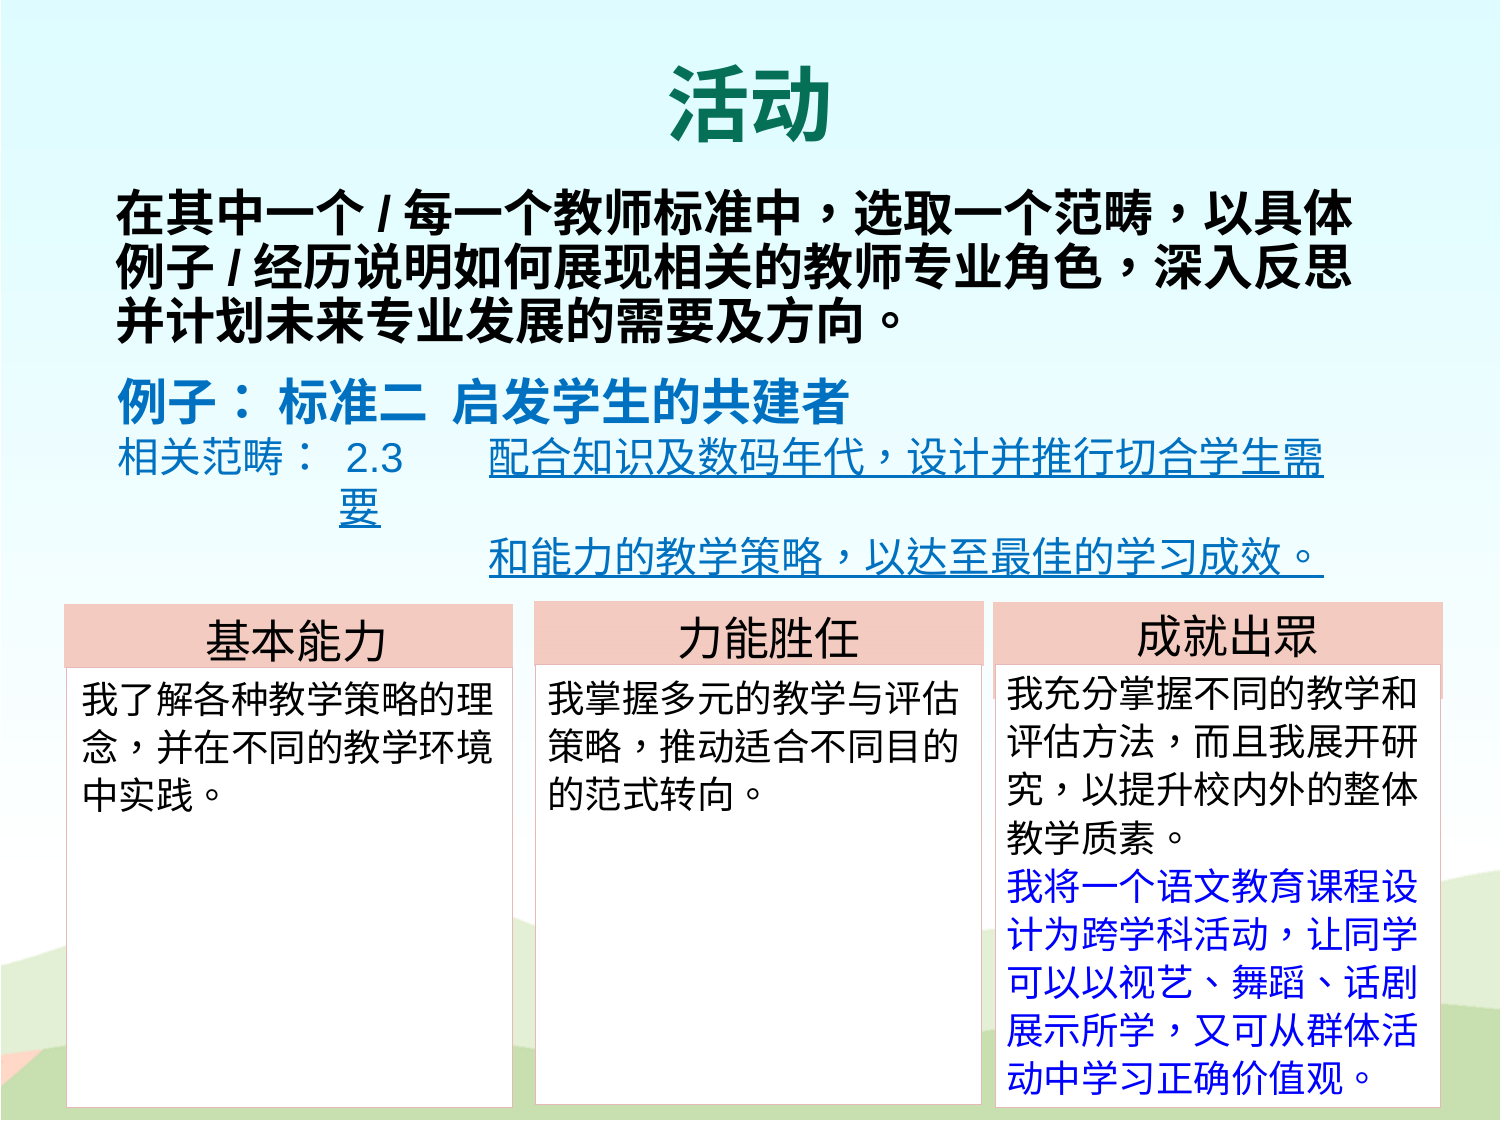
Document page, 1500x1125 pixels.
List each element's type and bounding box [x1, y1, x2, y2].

text_box [66, 598, 1435, 1113]
text_box [993, 596, 1443, 1108]
picture [1, 0, 1500, 1120]
